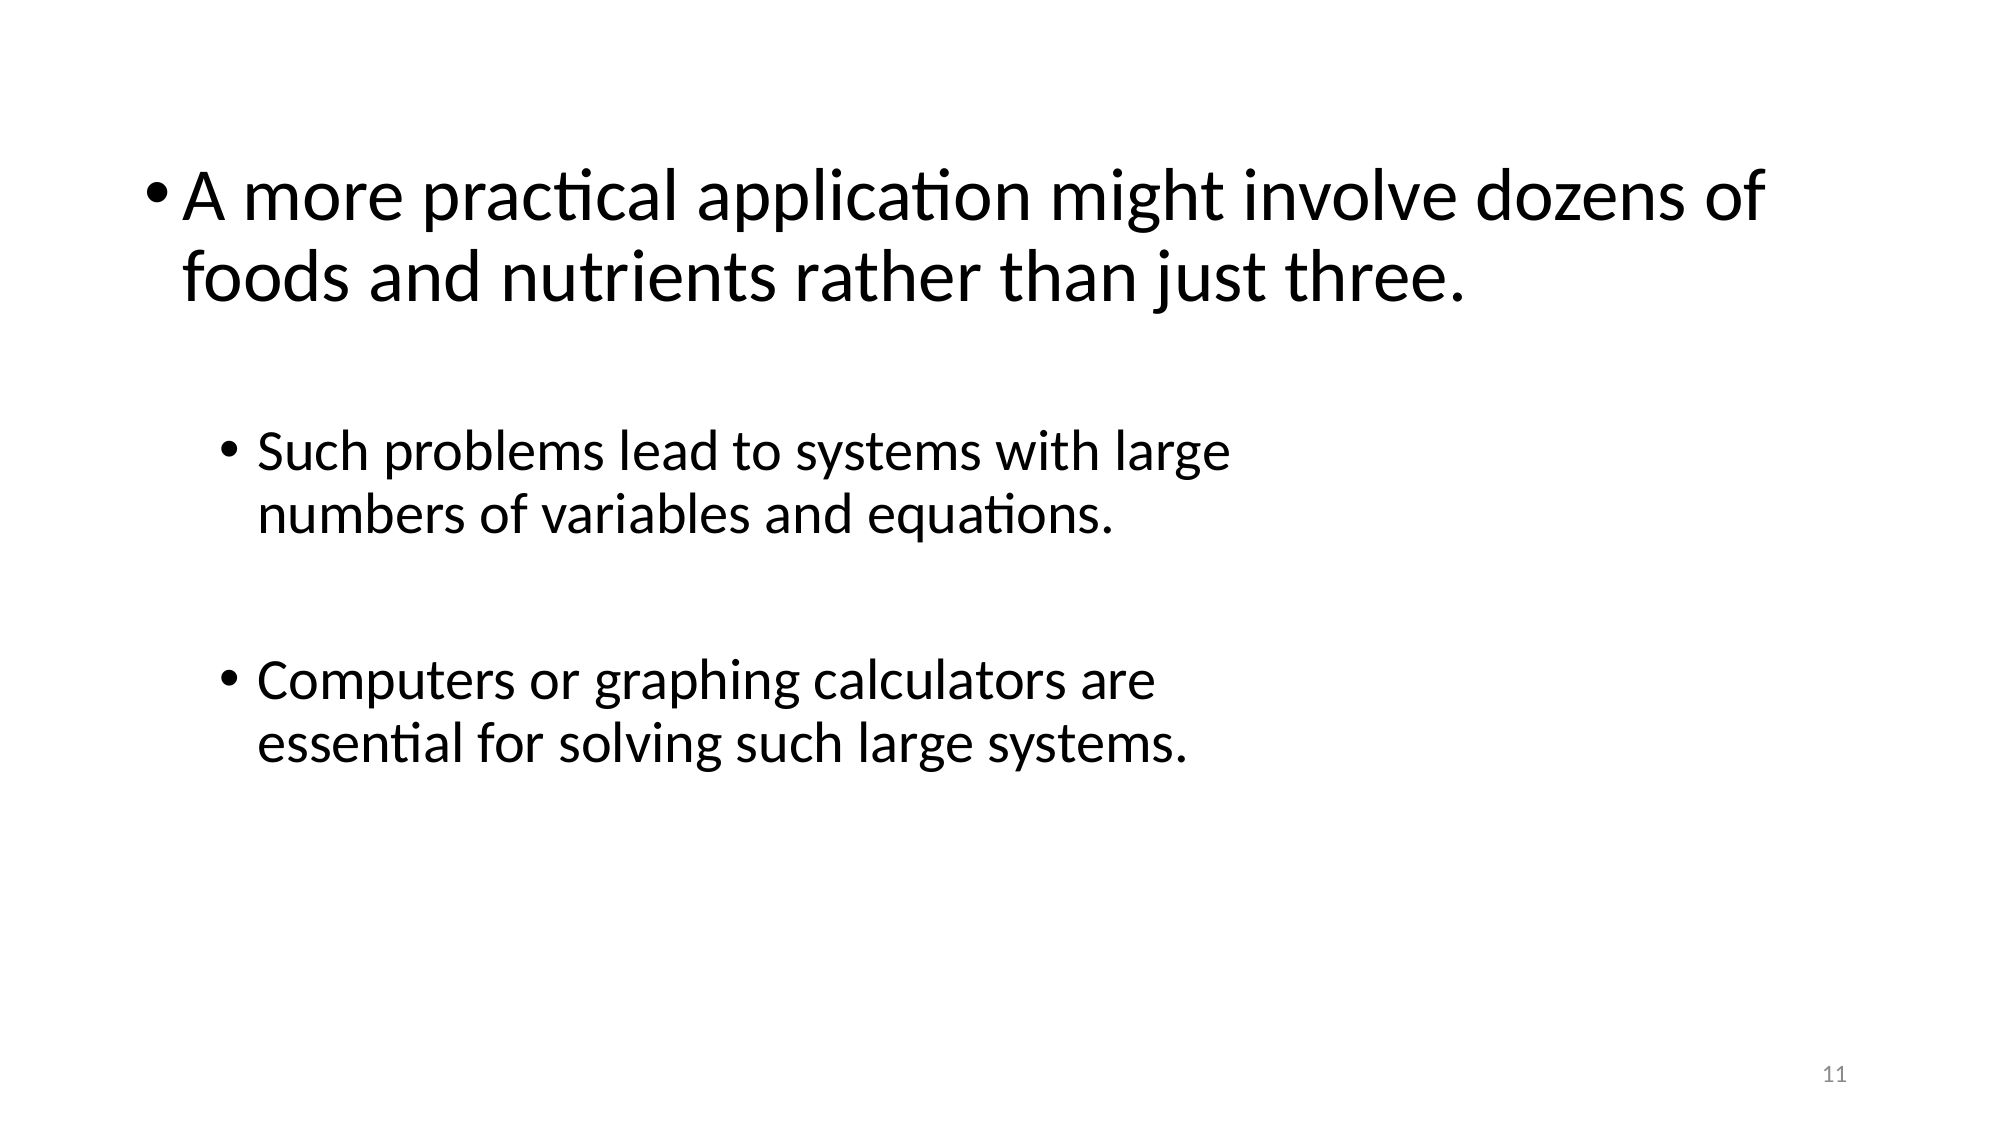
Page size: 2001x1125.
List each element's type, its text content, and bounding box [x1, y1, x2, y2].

slide_number 11 [1412, 1042, 1863, 1103]
list A more practical application might involve dozens of foods and nutrients rather than just three. Such problems lead to systems with large numbers of variables and equations. Computers or graphing calculators are essential for solving such large systems. [129, 148, 1807, 1110]
